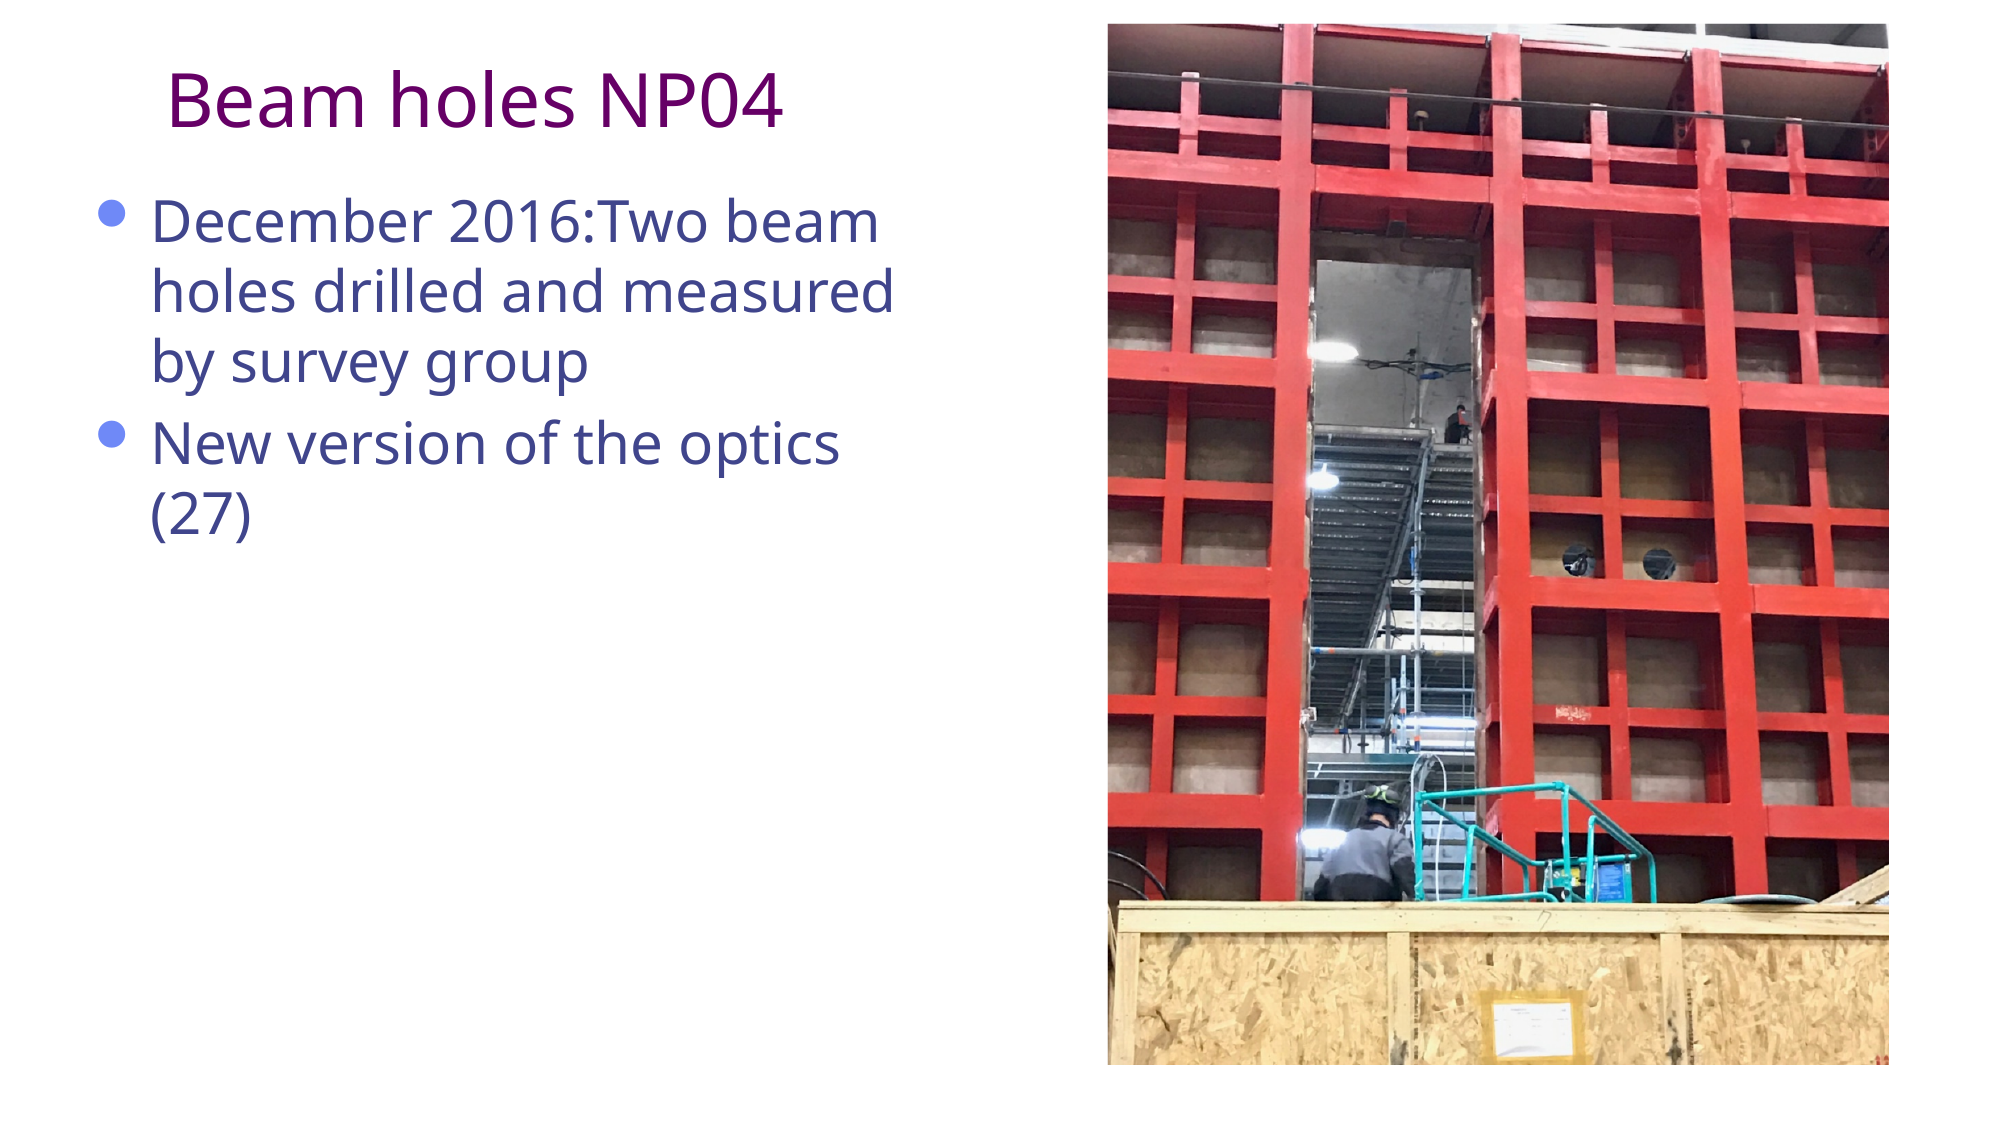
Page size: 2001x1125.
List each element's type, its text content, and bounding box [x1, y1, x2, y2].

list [977, 153, 2000, 935]
picture [1108, 25, 1889, 153]
list December 2016:Two beam holes drilled and measured by survey group New version of the optics (27) [78, 176, 930, 1027]
picture [1108, 935, 1889, 1065]
title Beam holes NP04 [149, 49, 1108, 151]
